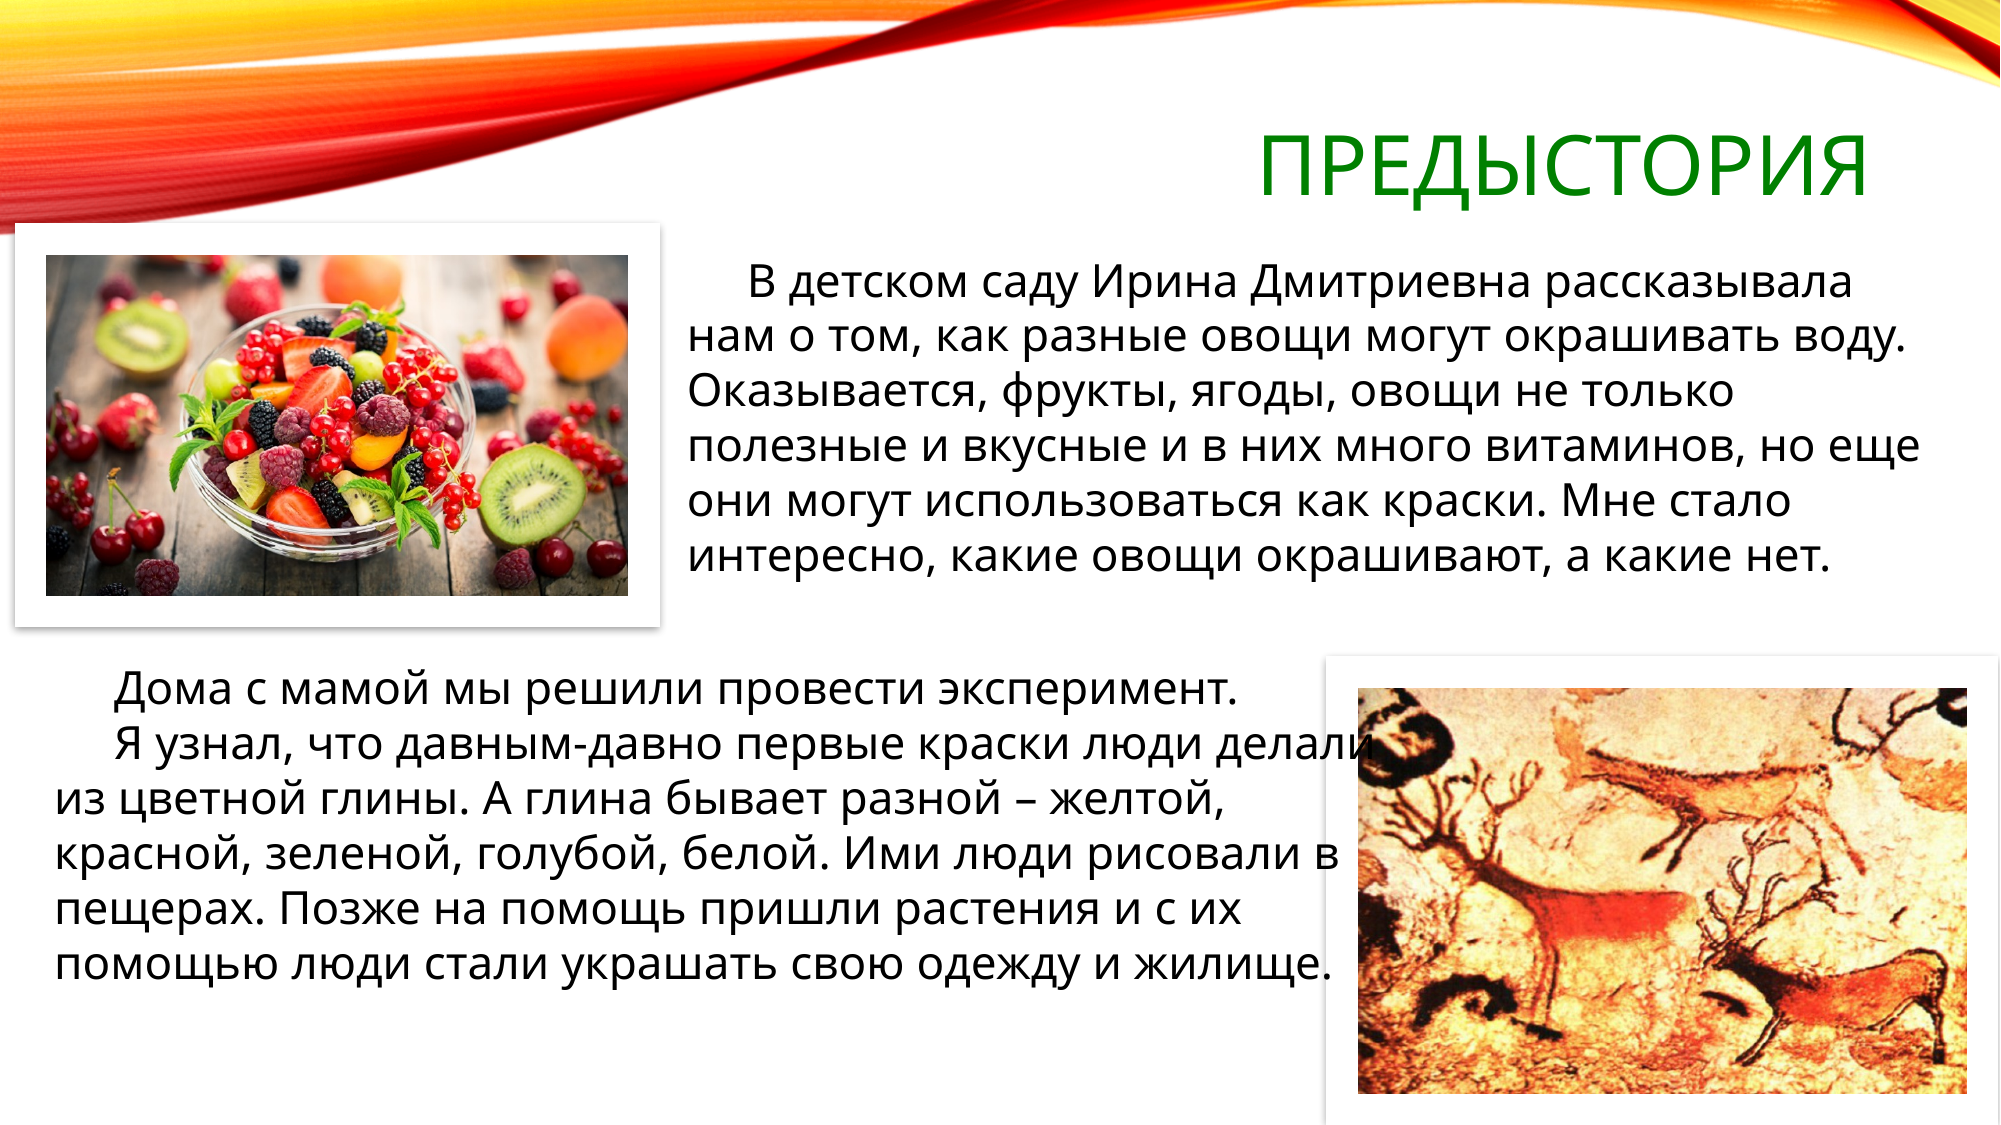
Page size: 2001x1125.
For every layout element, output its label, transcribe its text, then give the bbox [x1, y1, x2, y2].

title предыстория [474, 62, 1888, 275]
picture [45, 254, 629, 597]
picture [1357, 687, 1968, 1094]
text_box Дома с мамой мы решили провести эксперимент. Я узнал, что давным-давно первые краски люди делали из цветной глины. А глина бывает разной – желтой, красной, зеленой, голубой, белой. Ими люди рисовали в пещерах. Позже на помощь пришли растения и с их помощью люди стали украшать свою одежду и жилище. [39, 651, 1410, 997]
list В детском саду Ирина Дмитриевна рассказывала нам о том, как разные овощи могут окрашивать воду. Оказывается, фрукты, ягоды, овощи не только полезные и вкусные и в них много витаминов, но еще они могут использоваться как краски. Мне стало интересно, какие овощи окрашивают, а какие нет. [671, 243, 1966, 687]
picture [0, 0, 2000, 237]
